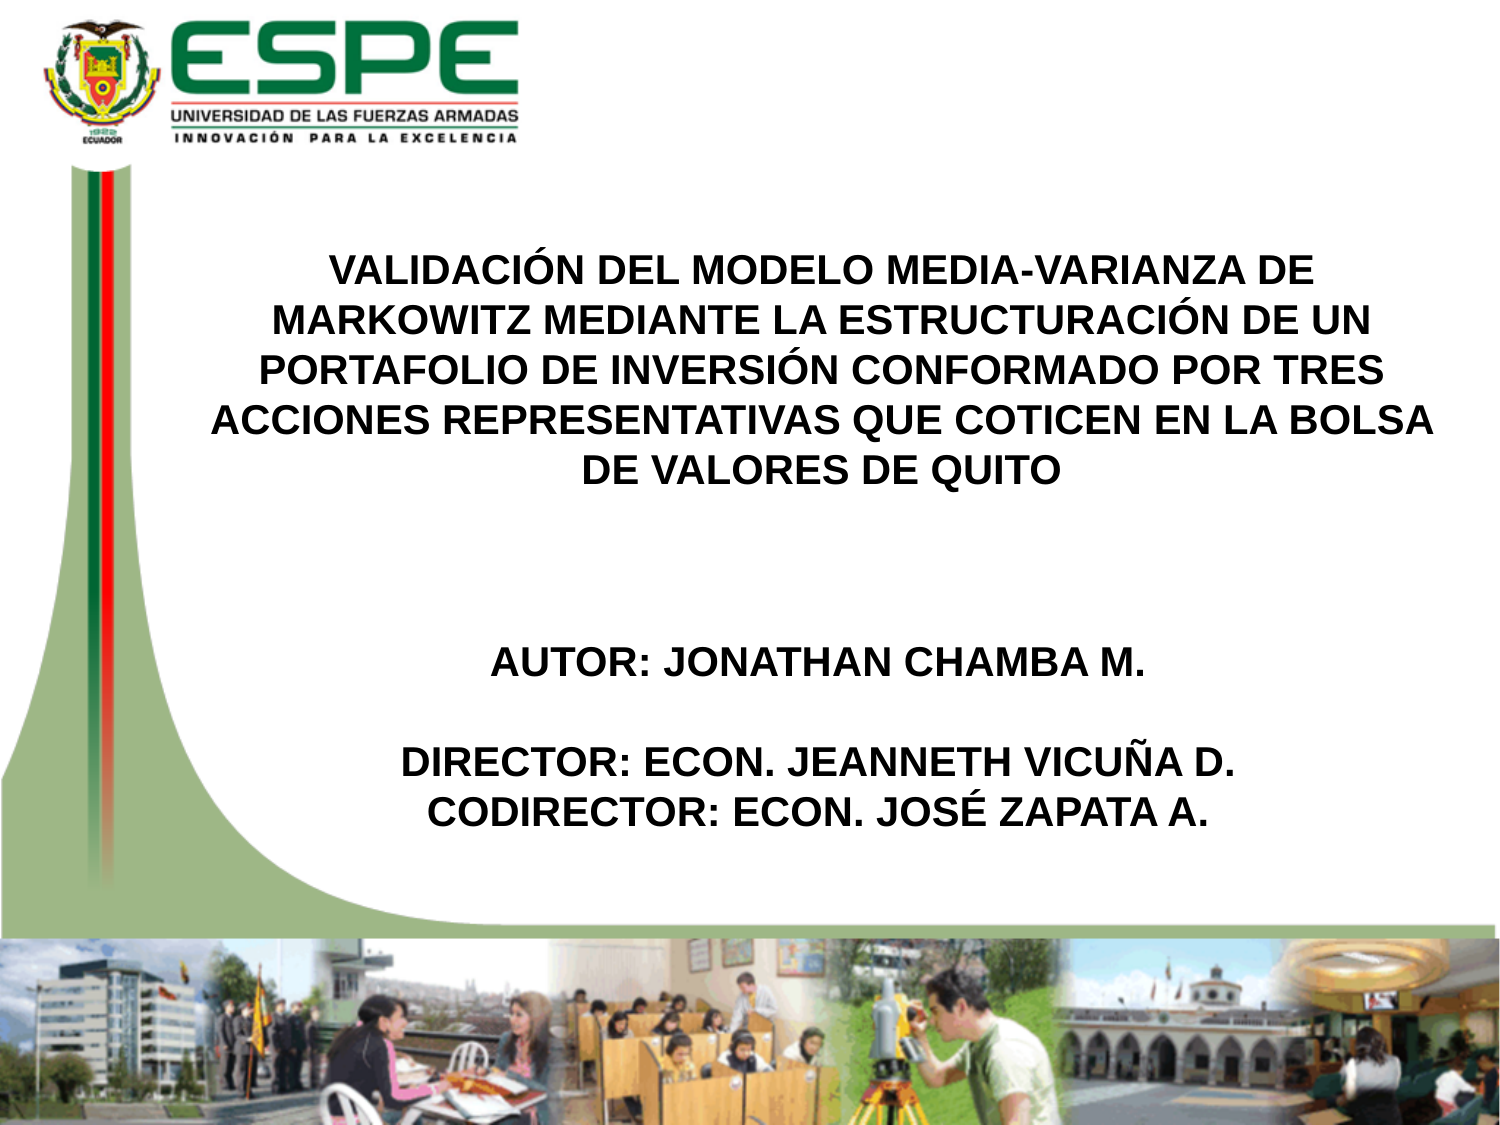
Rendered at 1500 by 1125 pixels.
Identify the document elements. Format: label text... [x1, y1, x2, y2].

title AUTOR: JONATHAN CHAMBA M. DIRECTOR: ECON. JEANNETH VICUÑA D. CODIRECTOR: ECON. JOSÉ ZAPATA A. [180, 563, 1456, 907]
picture [0, 0, 1500, 1125]
text_box VALIDACIÓN DEL MODELO MEDIA-VARIANZA DE MARKOWITZ MEDIANTE LA ESTRUCTURACIÓN DE UN PORTAFOLIO DE INVERSIÓN CONFORMADO POR TRES ACCIONES REPRESENTATIVAS QUE COTICEN EN LA BOLSA DE VALORES DE QUITO [184, 196, 1460, 539]
